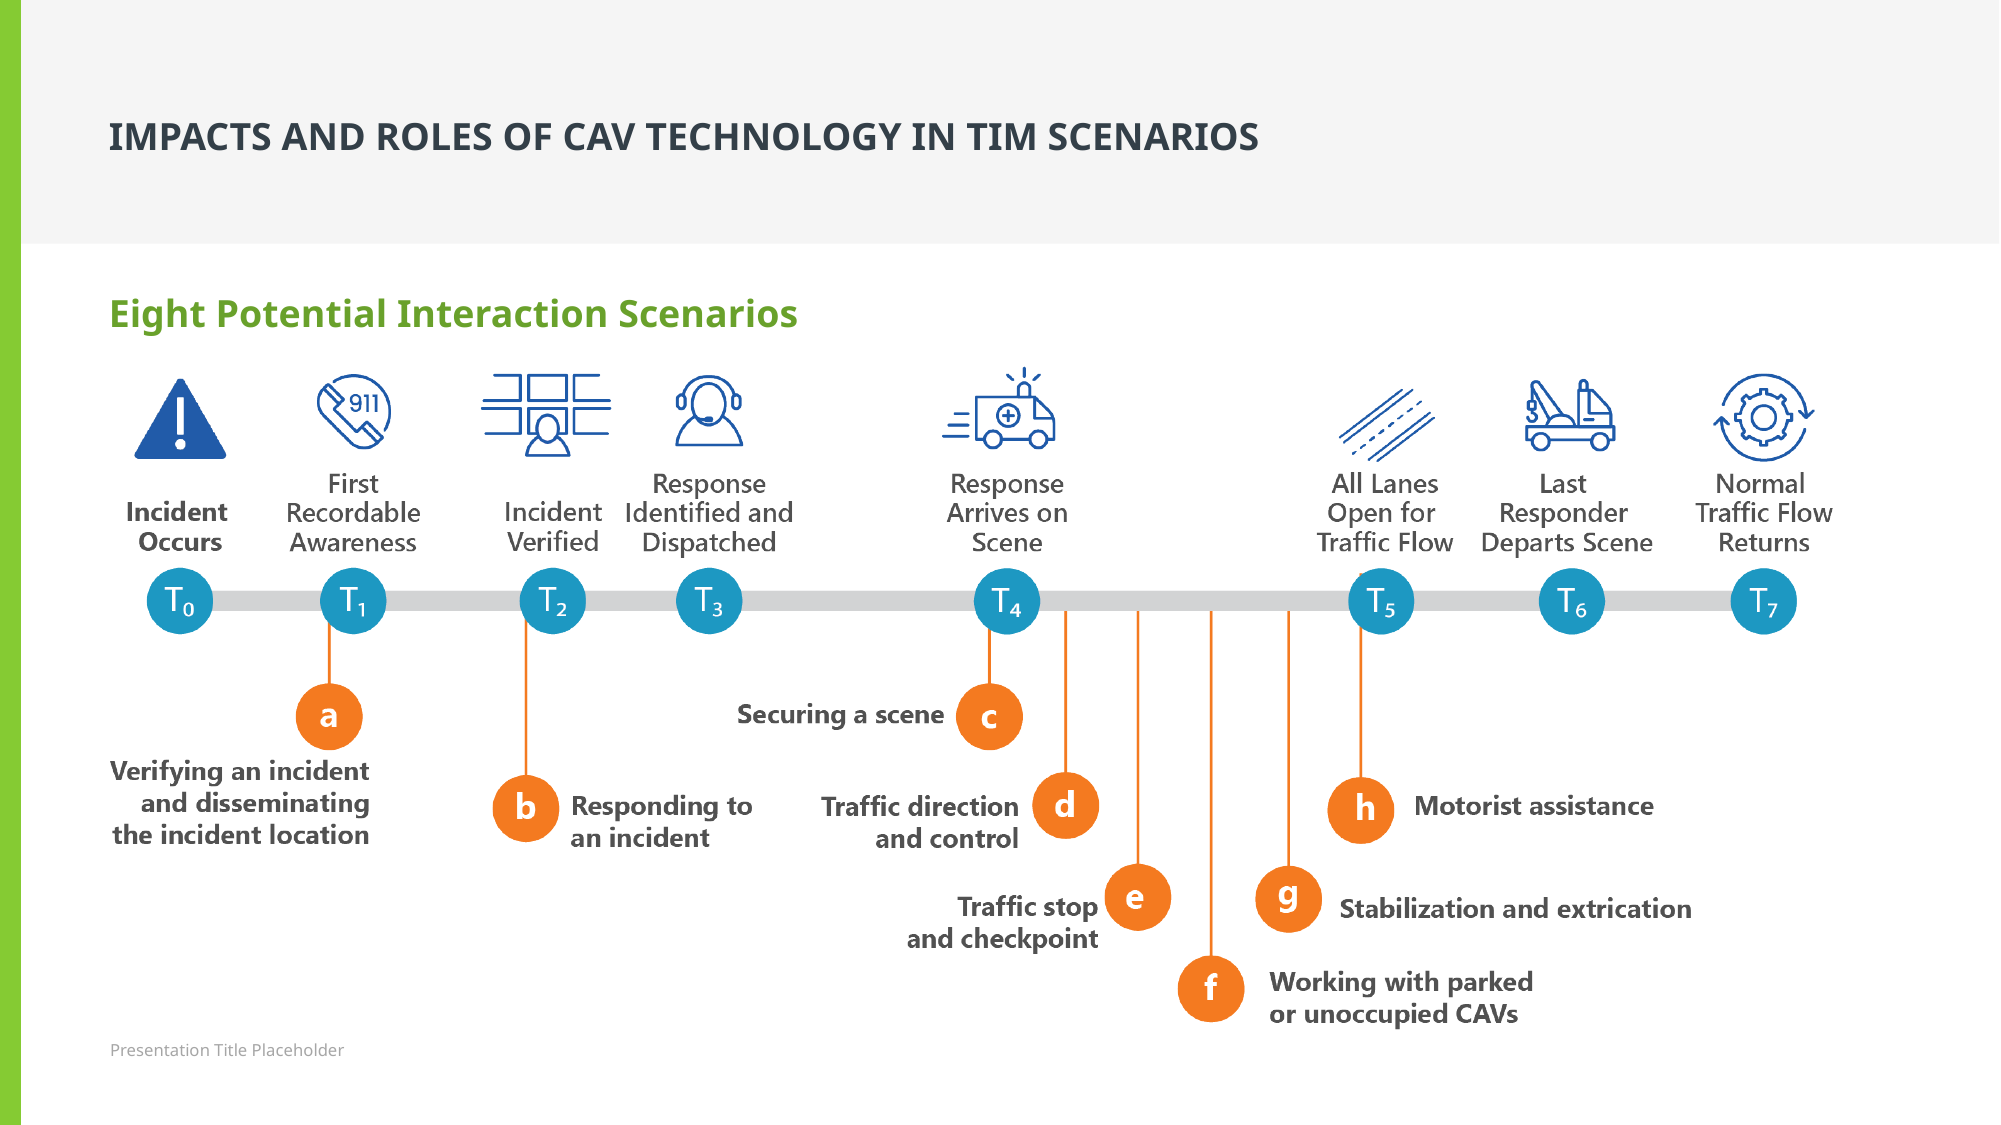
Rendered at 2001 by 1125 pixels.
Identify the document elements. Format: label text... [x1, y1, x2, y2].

title Impacts and Roles of CAV technology in TIM Scenarios [93, 79, 1922, 211]
list Eight Potential Interaction Scenarios [93, 281, 865, 337]
picture [93, 366, 1850, 1057]
